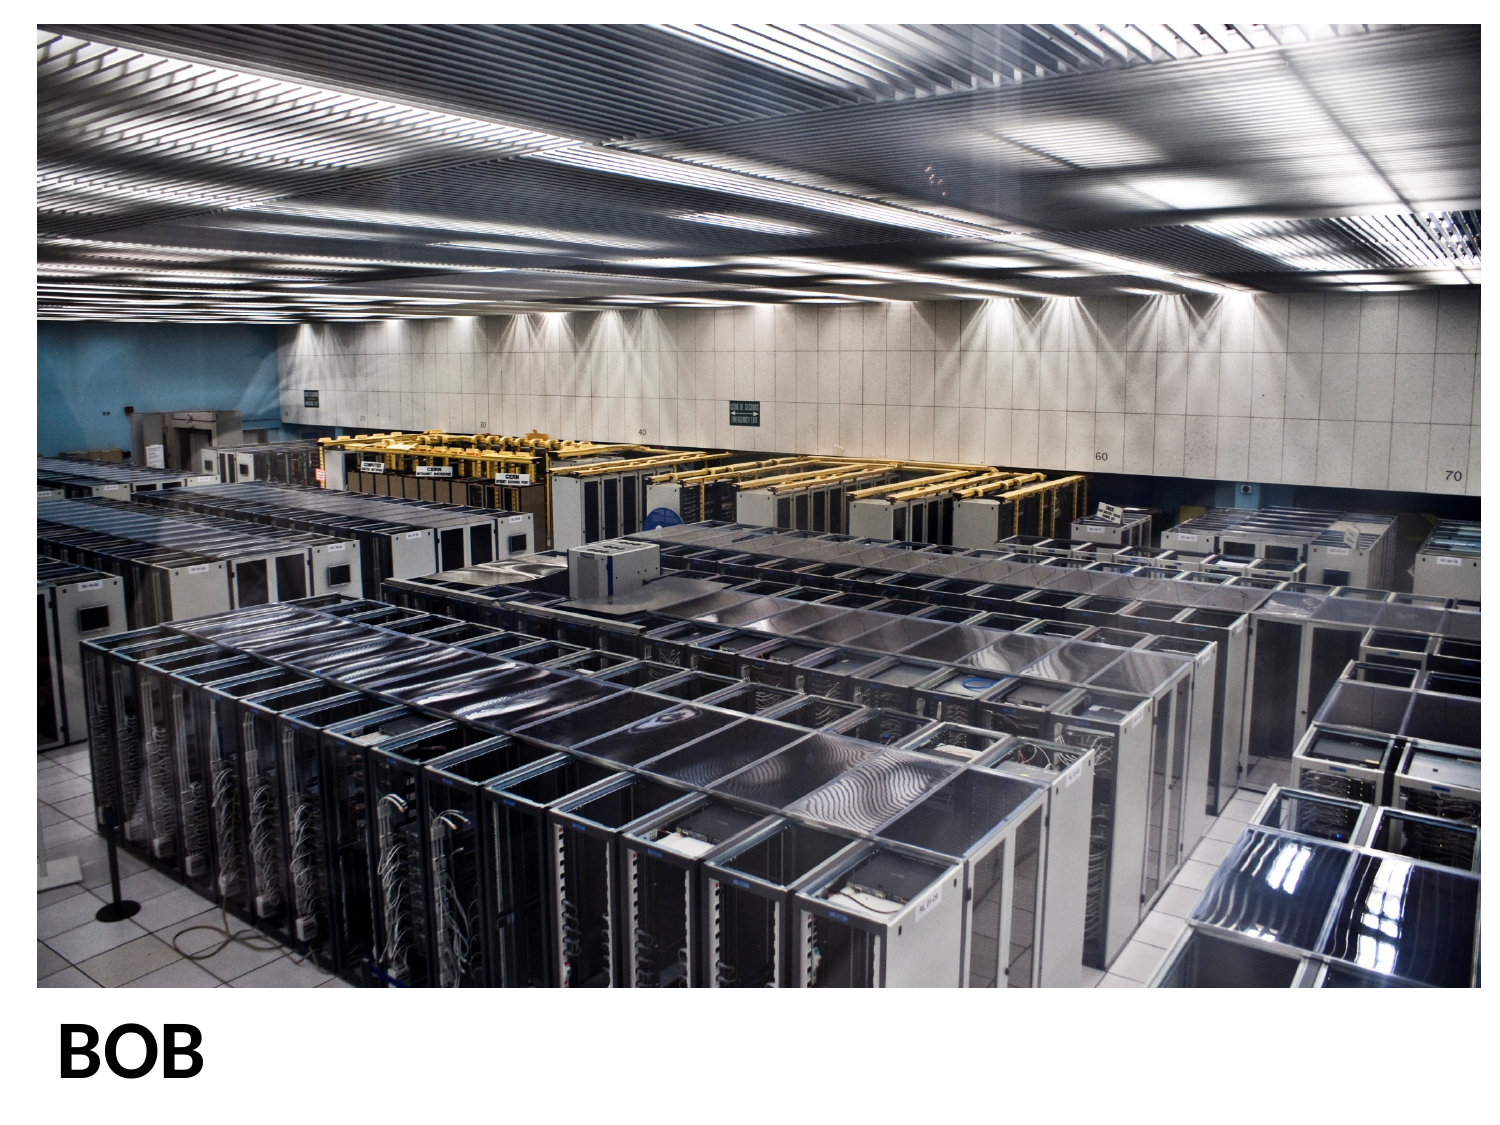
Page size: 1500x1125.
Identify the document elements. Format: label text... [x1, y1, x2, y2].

title Bob [41, 996, 1317, 1125]
picture [37, 24, 1481, 988]
